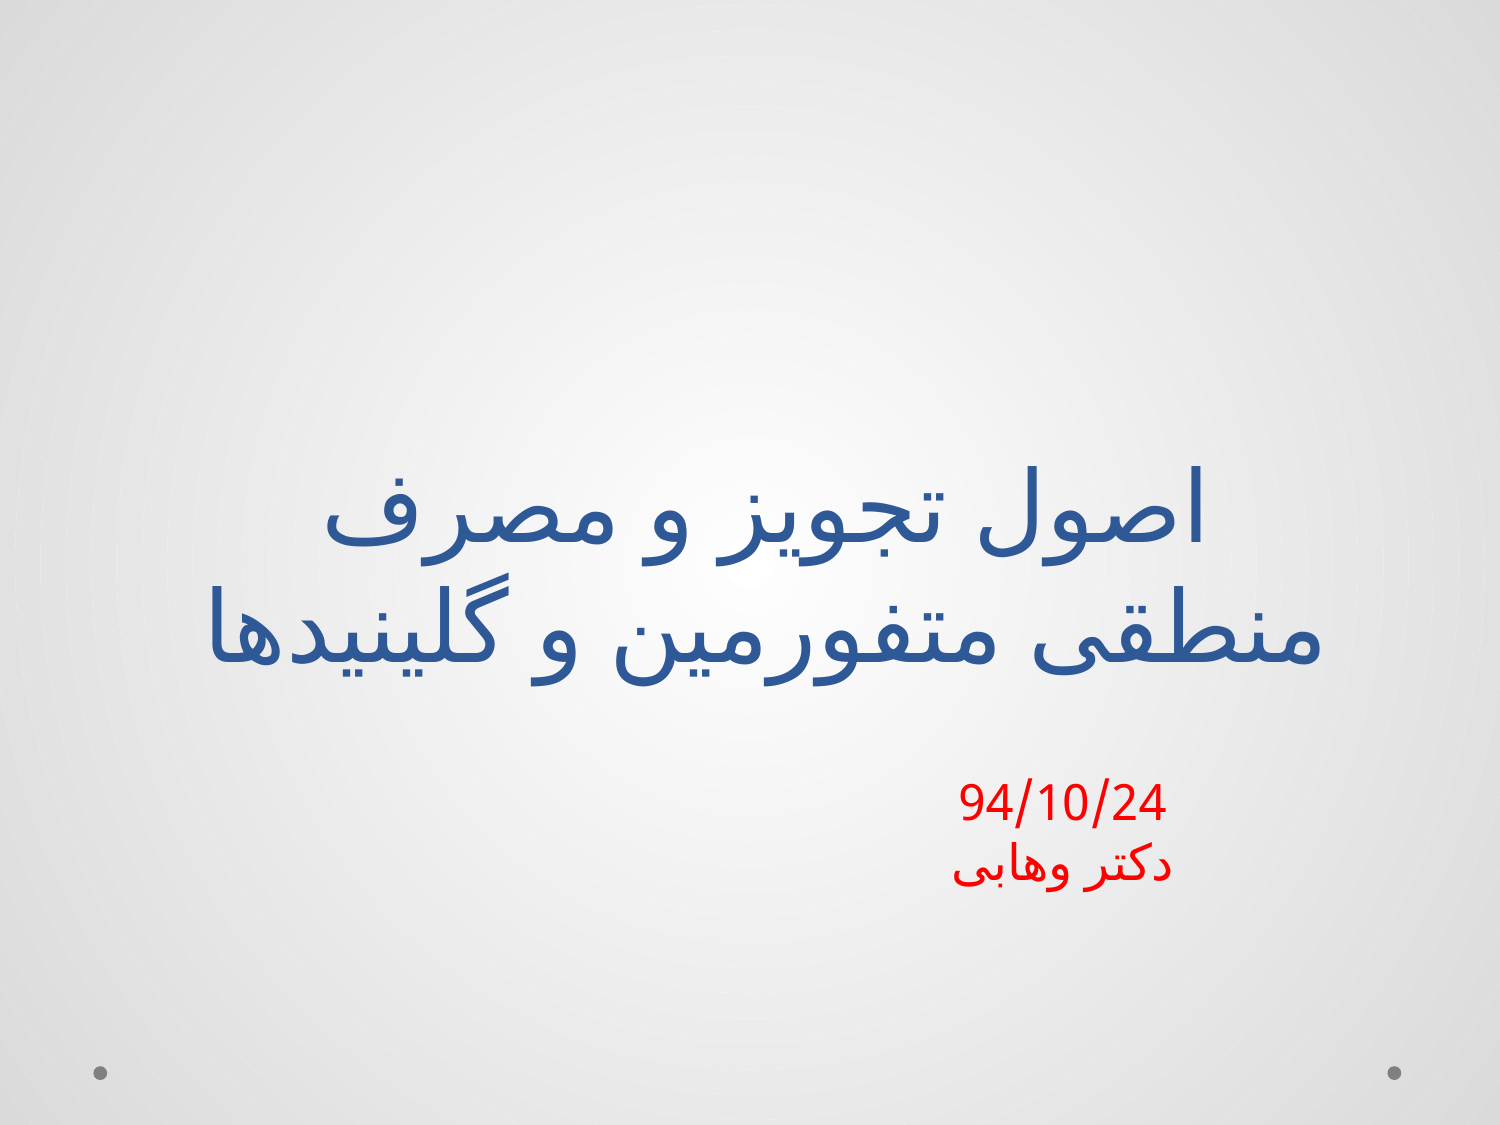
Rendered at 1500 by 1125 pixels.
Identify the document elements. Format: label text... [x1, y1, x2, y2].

title اصول تجویز و مصرف منطقی متفورمین و گلینیدها [147, 252, 1386, 690]
subtitle 94/10/24 دکتر وهابی [915, 763, 1211, 1000]
